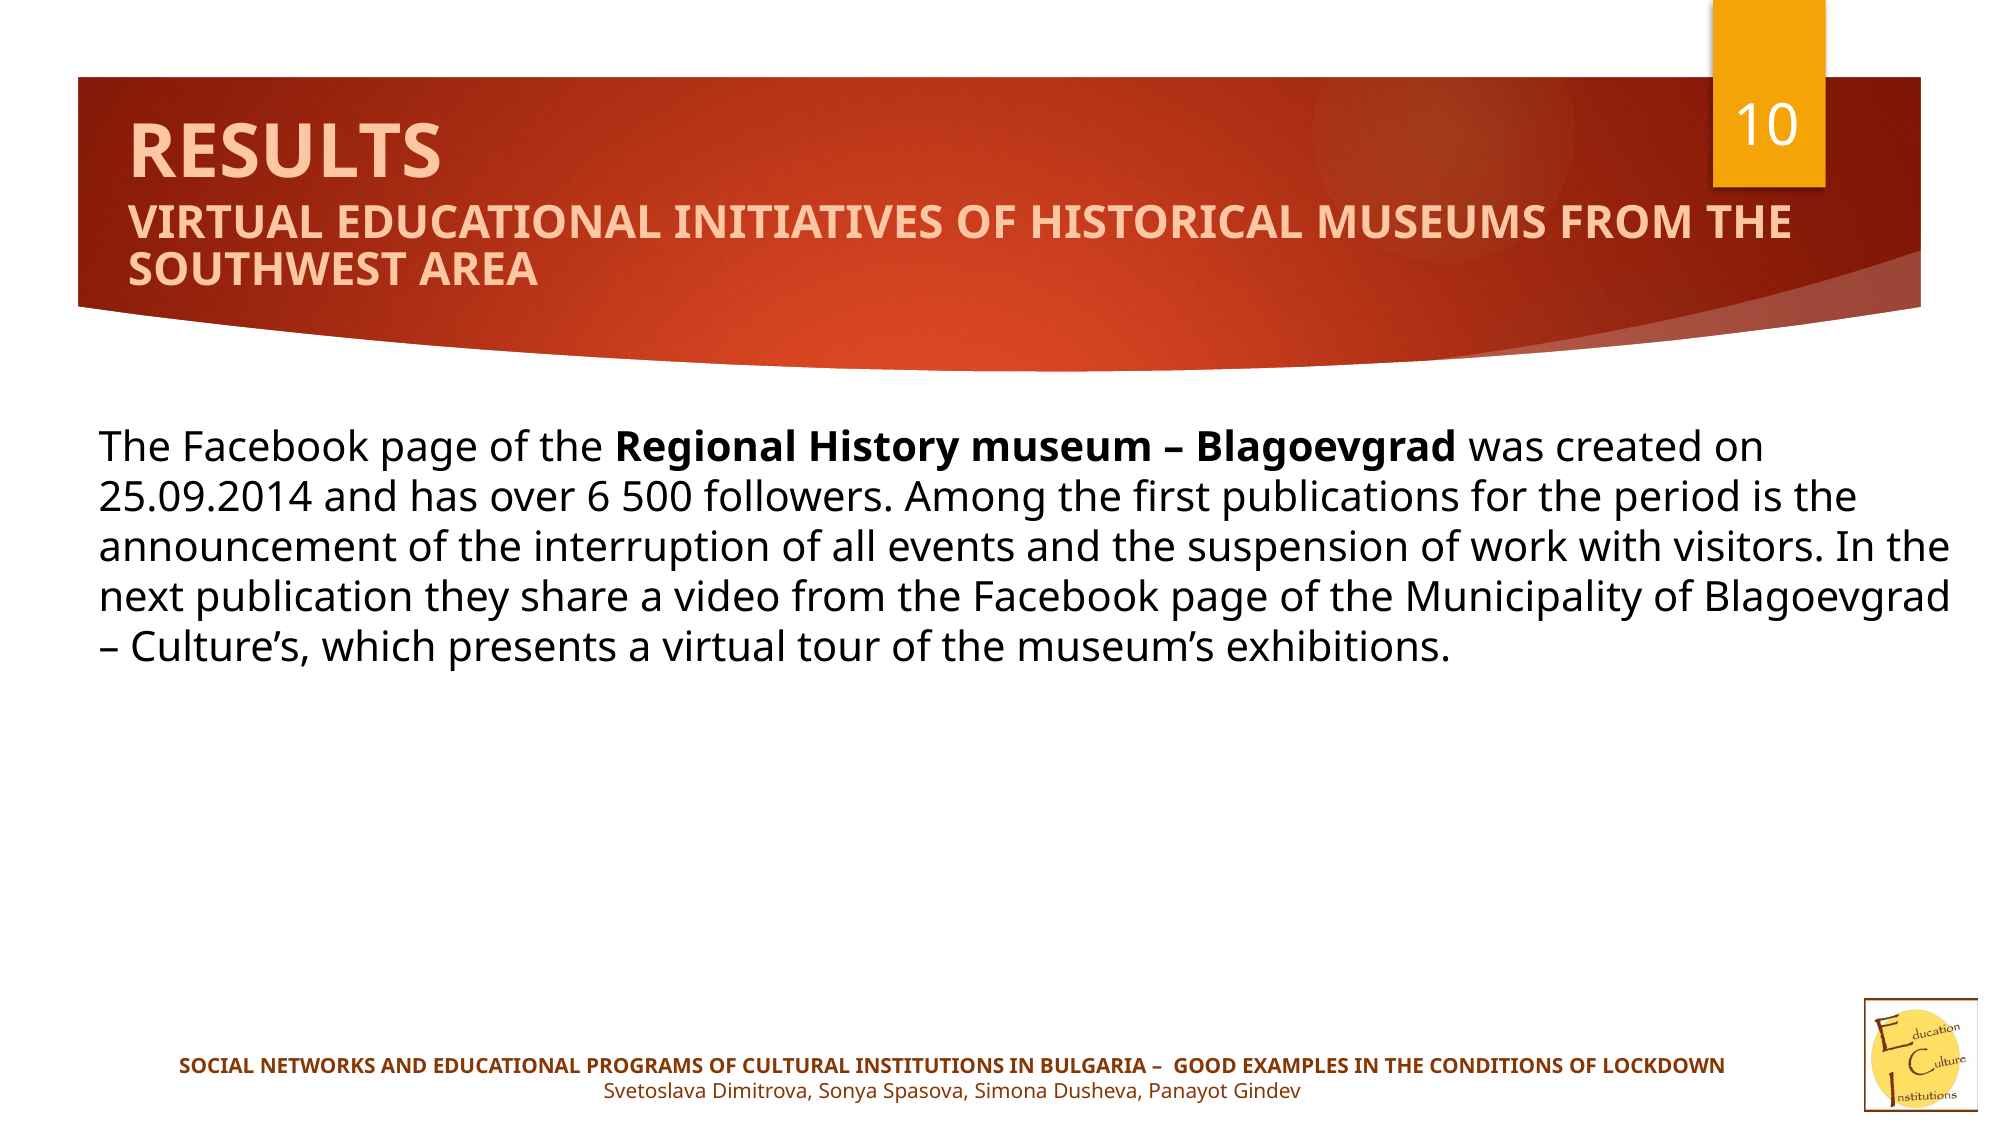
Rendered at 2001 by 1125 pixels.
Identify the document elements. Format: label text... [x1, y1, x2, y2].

list The Facebook page of the Regional History museum – Blagoevgrad was created on 25.09.2014 and has over 6 500 followers. Among the first publications for the period is the announcement of the interruption of all events and the suspension of work with visitors. In the next publication they share a video from the Facebook page of the Municipality of Blagoevgrad – Culture’s, which presents a virtual tour of the museum’s exhibitions. [83, 412, 1994, 713]
text_box RESULTS [112, 92, 492, 203]
picture [1864, 998, 1978, 1112]
slide_number 10 [1698, 48, 1836, 175]
text_box SOCIAL NETWORKS AND EDUCATIONAL PROGRAMS OF CULTURAL INSTITUTIONS IN BULGARIA – GOOD EXAMPLES IN THE CONDITIONS OF LOCKDOWN Svetoslava Dimitrova, Sonya Spasova, Simona Dusheva, Panayot Gindev [54, 1045, 1850, 1111]
text_box Virtual educational initiatives of historical museums from the Southwest area [112, 203, 1860, 294]
